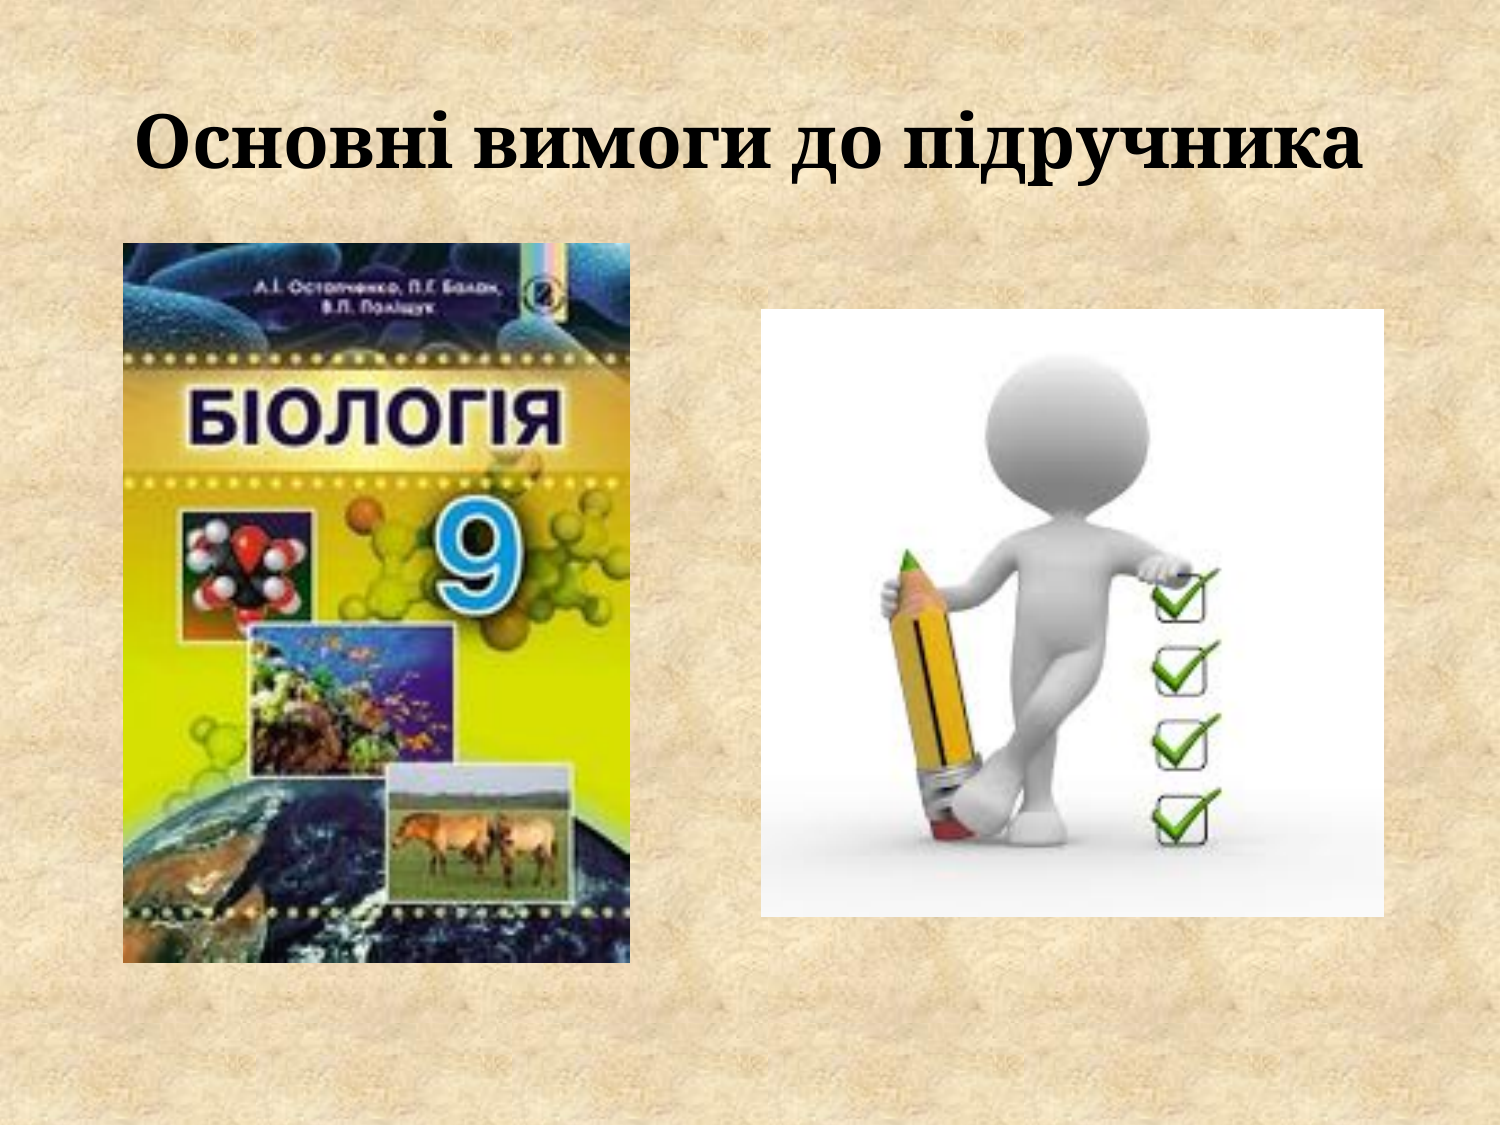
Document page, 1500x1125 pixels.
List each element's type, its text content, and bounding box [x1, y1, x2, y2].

picture [0, 0, 1500, 1125]
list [123, 243, 631, 963]
title Основні вимоги до підручника [75, 45, 1425, 233]
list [761, 308, 1384, 918]
